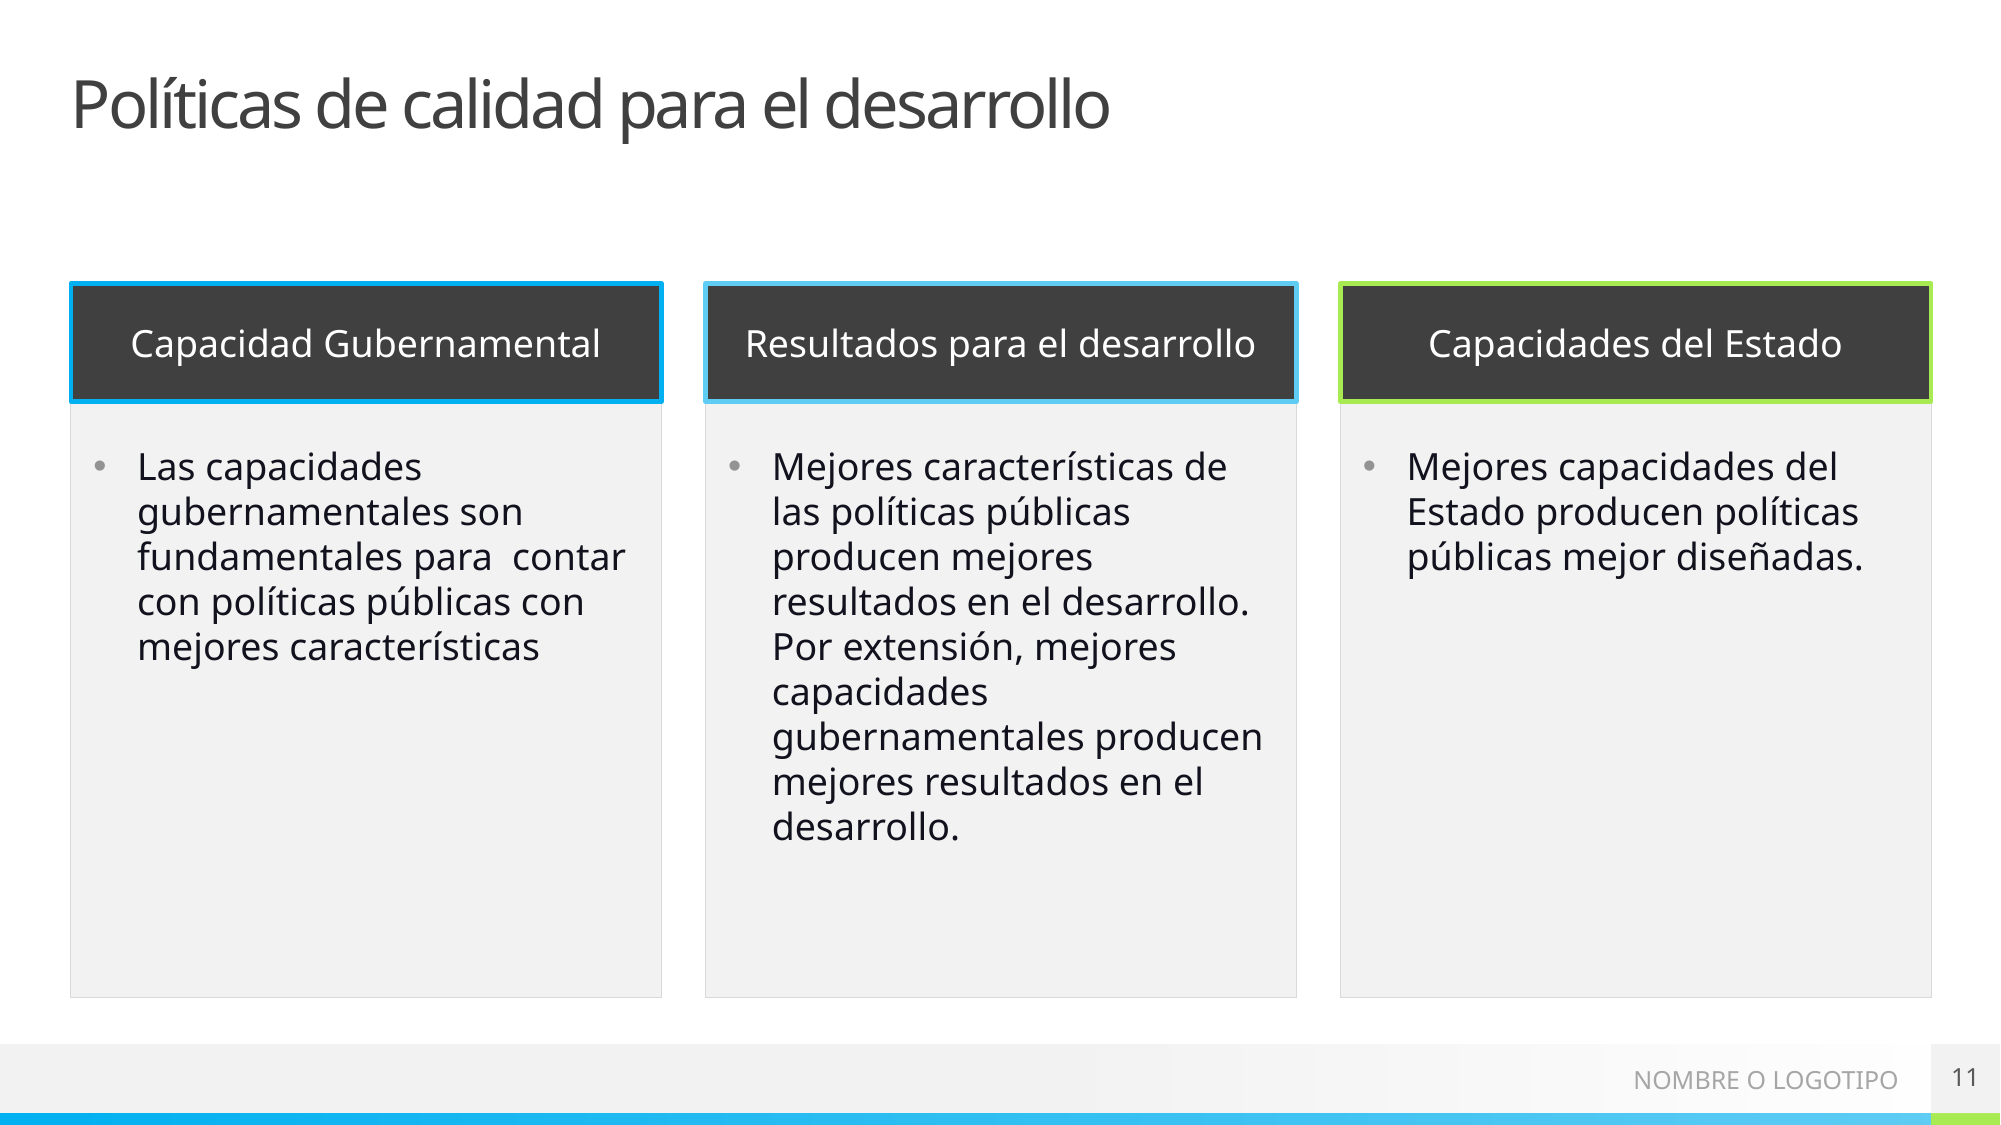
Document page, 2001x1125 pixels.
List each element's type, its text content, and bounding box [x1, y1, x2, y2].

list Mejores capacidades del Estado producen políticas públicas mejor diseñadas. [1340, 404, 1932, 998]
list Resultados para el desarrollo [703, 281, 1299, 404]
list Capacidades del Estado [1338, 281, 1933, 404]
list Mejores características de las políticas públicas producen mejores resultados en el desarrollo. Por extensión, mejores capacidades gubernamentales producen mejores resultados en el desarrollo. [705, 404, 1297, 998]
title Políticas de calidad para el desarrollo [70, 70, 1932, 142]
slide_number 11 [1931, 1044, 2000, 1114]
list Capacidad Gubernamental [69, 281, 664, 404]
list Las capacidades gubernamentales son fundamentales para contar con políticas públicas con mejores características [70, 404, 662, 998]
